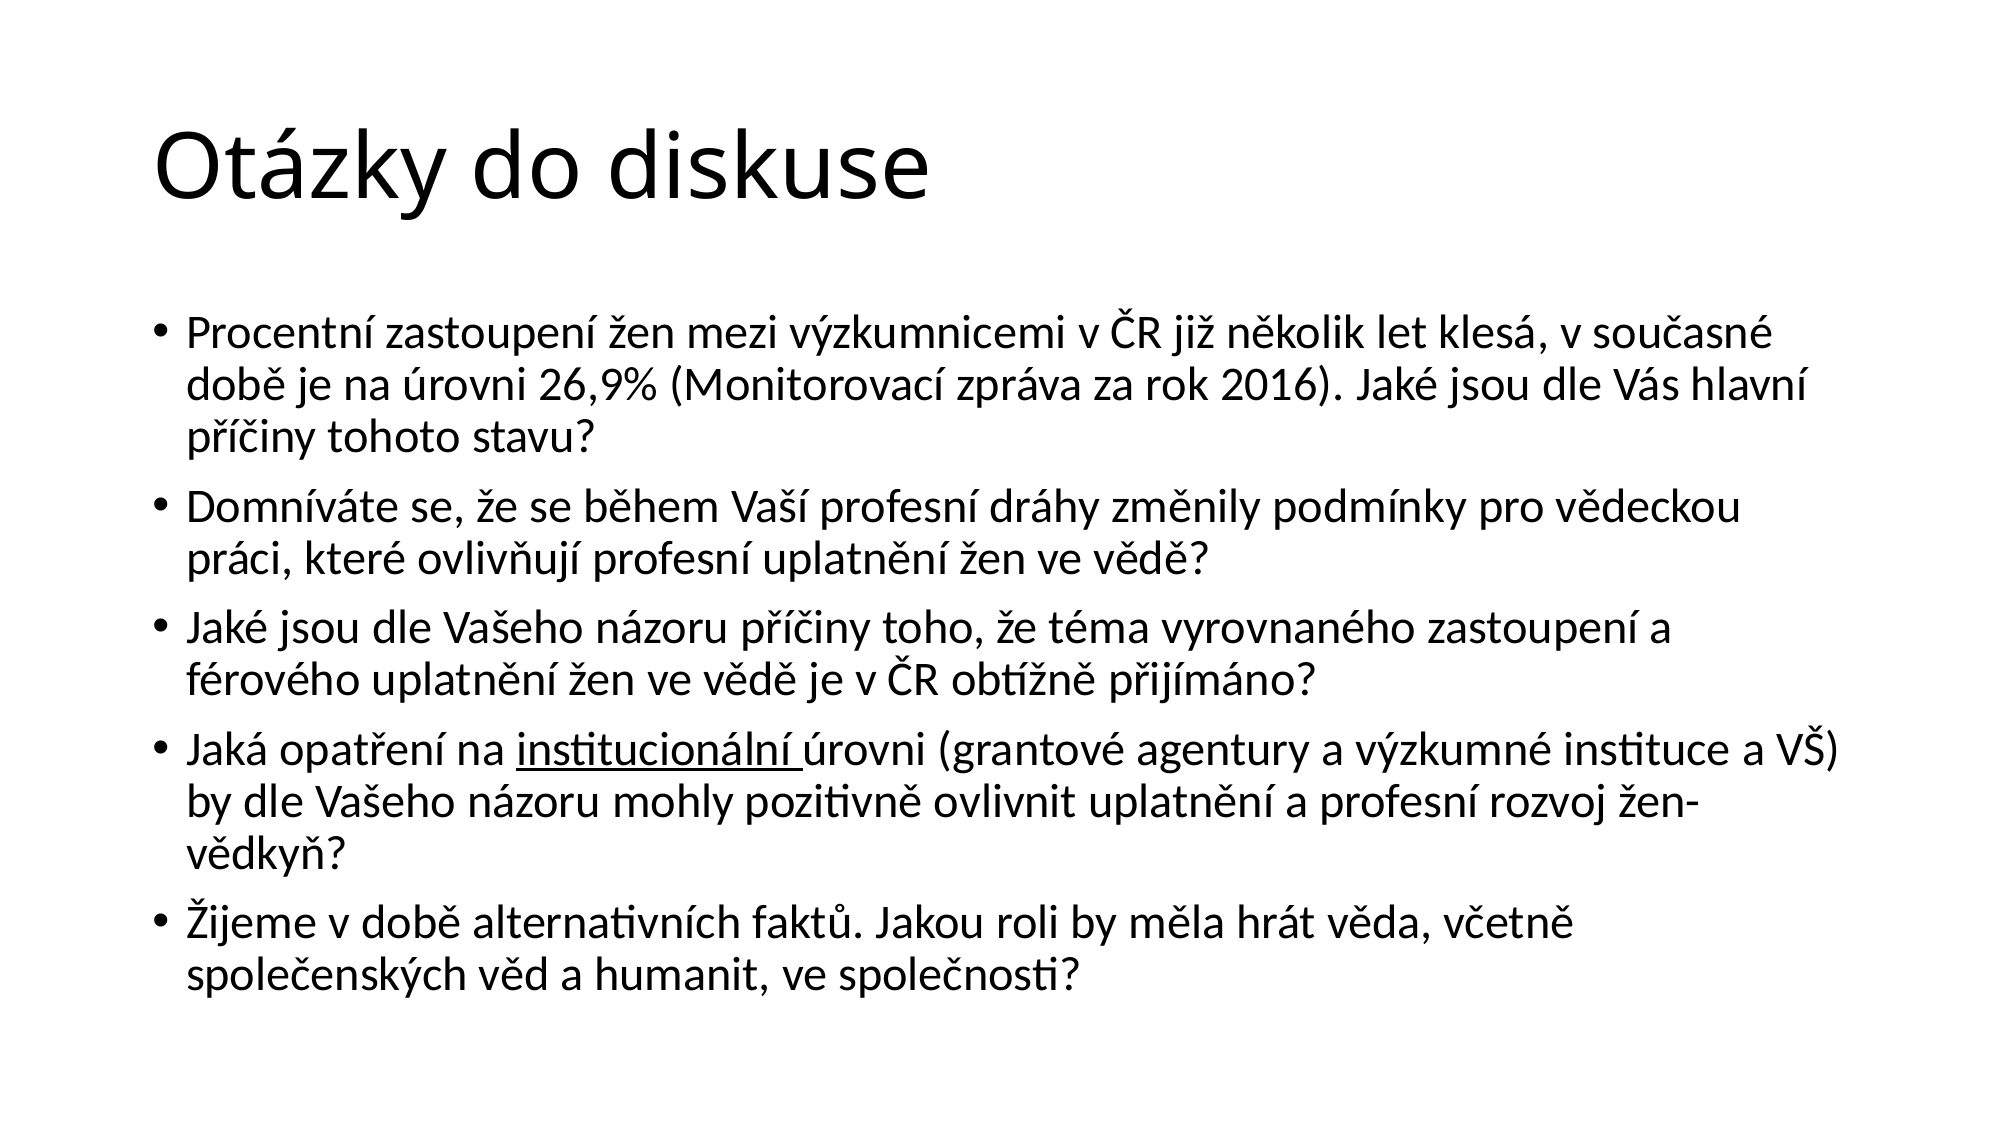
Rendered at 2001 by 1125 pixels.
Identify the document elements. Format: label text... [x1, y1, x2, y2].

title Otázky do diskuse [137, 59, 1863, 278]
list Procentní zastoupení žen mezi výzkumnicemi v ČR již několik let klesá, v současné době je na úrovni 26,9% (Monitorovací zpráva za rok 2016). Jaké jsou dle Vás hlavní příčiny tohoto stavu? Domníváte se, že se během Vaší profesní dráhy změnily podmínky pro vědeckou práci, které ovlivňují profesní uplatnění žen ve vědě? Jaké jsou dle Vašeho názoru příčiny toho, že téma vyrovnaného zastoupení a férového uplatnění žen ve vědě je v ČR obtížně přijímáno? Jaká opatření na institucionální úrovni (grantové agentury a výzkumné instituce a VŠ) by dle Vašeho názoru mohly pozitivně ovlivnit uplatnění a profesní rozvoj žen-vědkyň? Žijeme v době alternativních faktů. Jakou roli by měla hrát věda, včetně společenských věd a humanit, ve společnosti? [137, 299, 1863, 1014]
